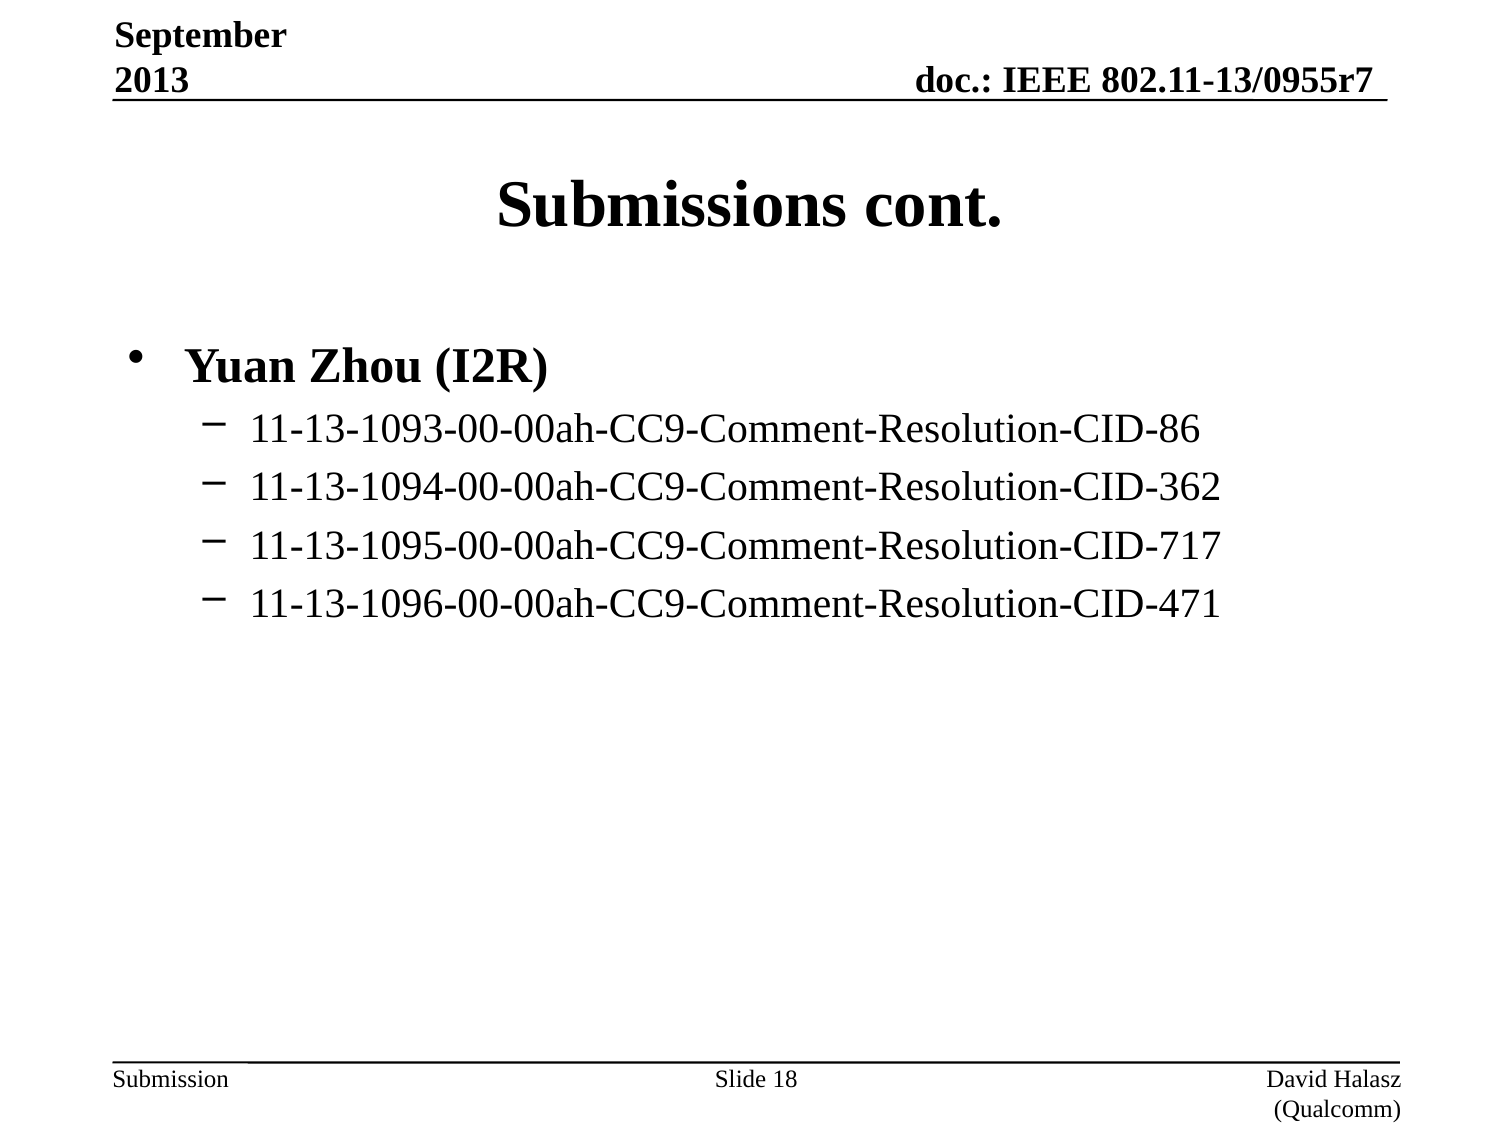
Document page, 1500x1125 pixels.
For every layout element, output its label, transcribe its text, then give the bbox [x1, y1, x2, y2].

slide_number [114, 54, 333, 101]
slide_number Slide 18 [712, 1061, 800, 1093]
footer David Halasz (Qualcomm) [1264, 1061, 1402, 1093]
list Yuan Zhou (I2R) 11-13-1093-00-00ah-CC9-Comment-Resolution-CID-86 11-13-1094-00-00ah-CC9-Comment-Resolution-CID-362 11-13-1095-00-00ah-CC9-Comment-Resolution-CID-717 11-13-1096-00-00ah-CC9-Comment-Resolution-CID-471 [112, 324, 1388, 1001]
title Submissions cont. [112, 112, 1388, 288]
